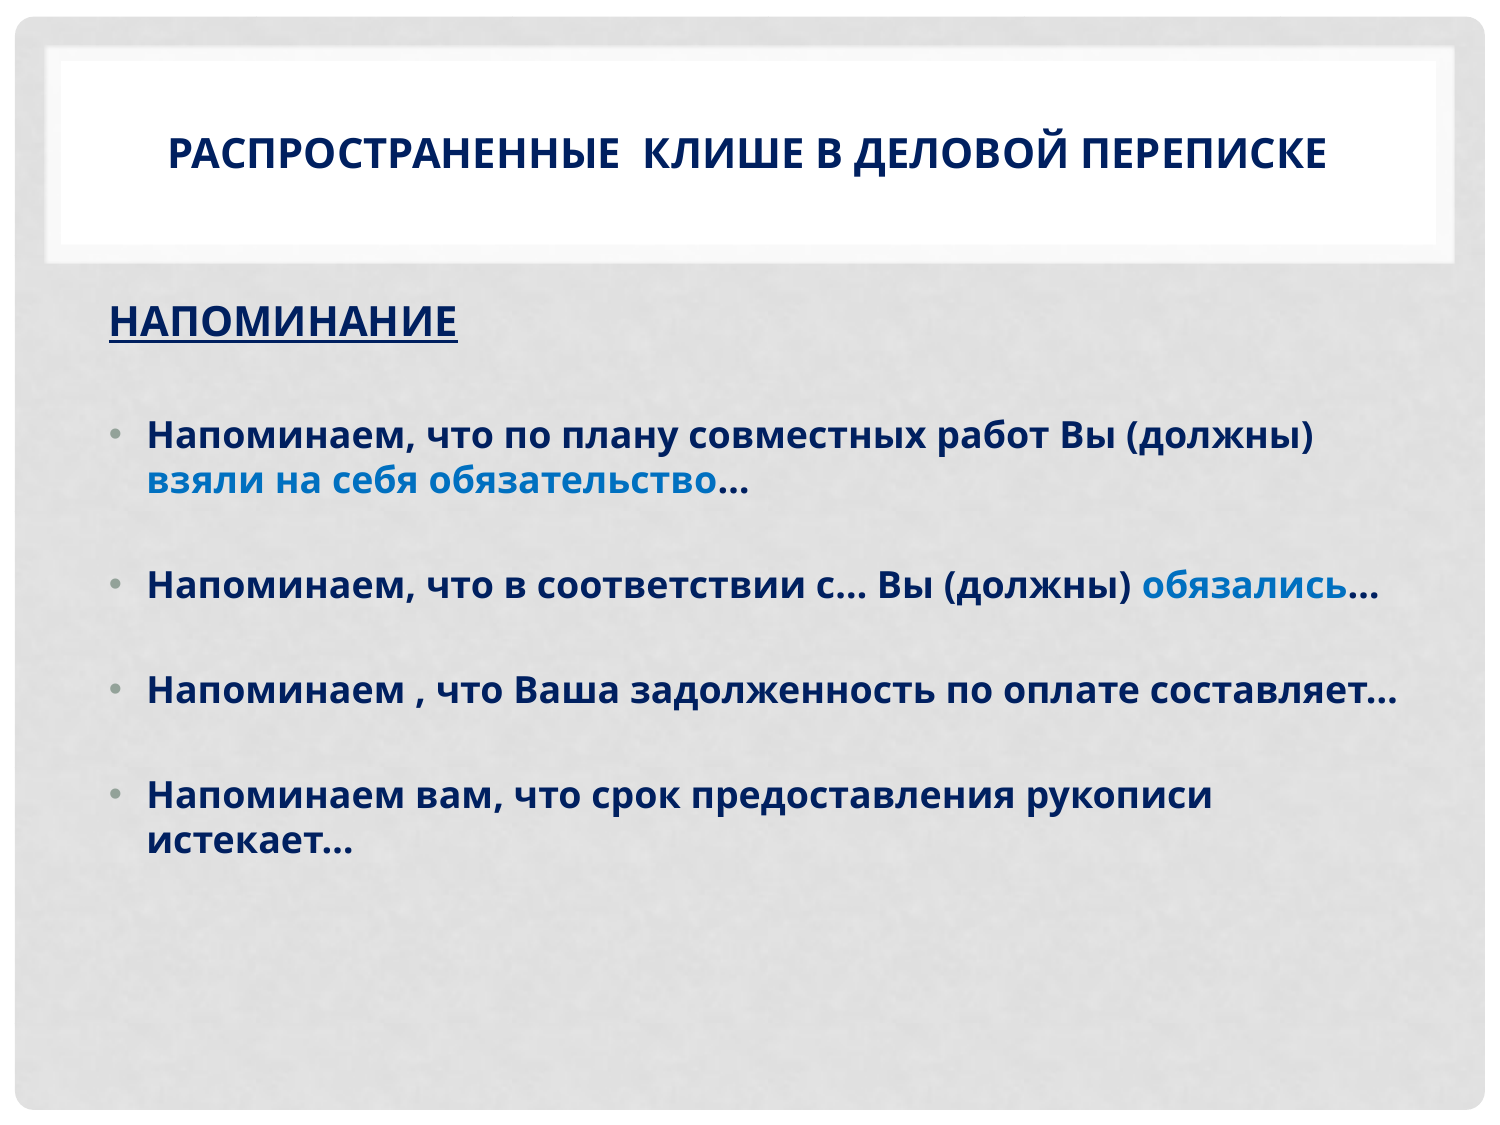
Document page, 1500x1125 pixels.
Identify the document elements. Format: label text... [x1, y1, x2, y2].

title Распространенные клише в деловой переписке [69, 66, 1425, 238]
list НАПОМИНАНИЕ Напоминаем, что по плану совместных работ Вы (должны) взяли на себя обязательство… Напоминаем, что в соответствии с… Вы (должны) обязались… Напоминаем , что Ваша задолженность по оплате составляет… Напоминаем вам, что срок предоставления рукописи истекает… [75, 287, 1425, 1005]
